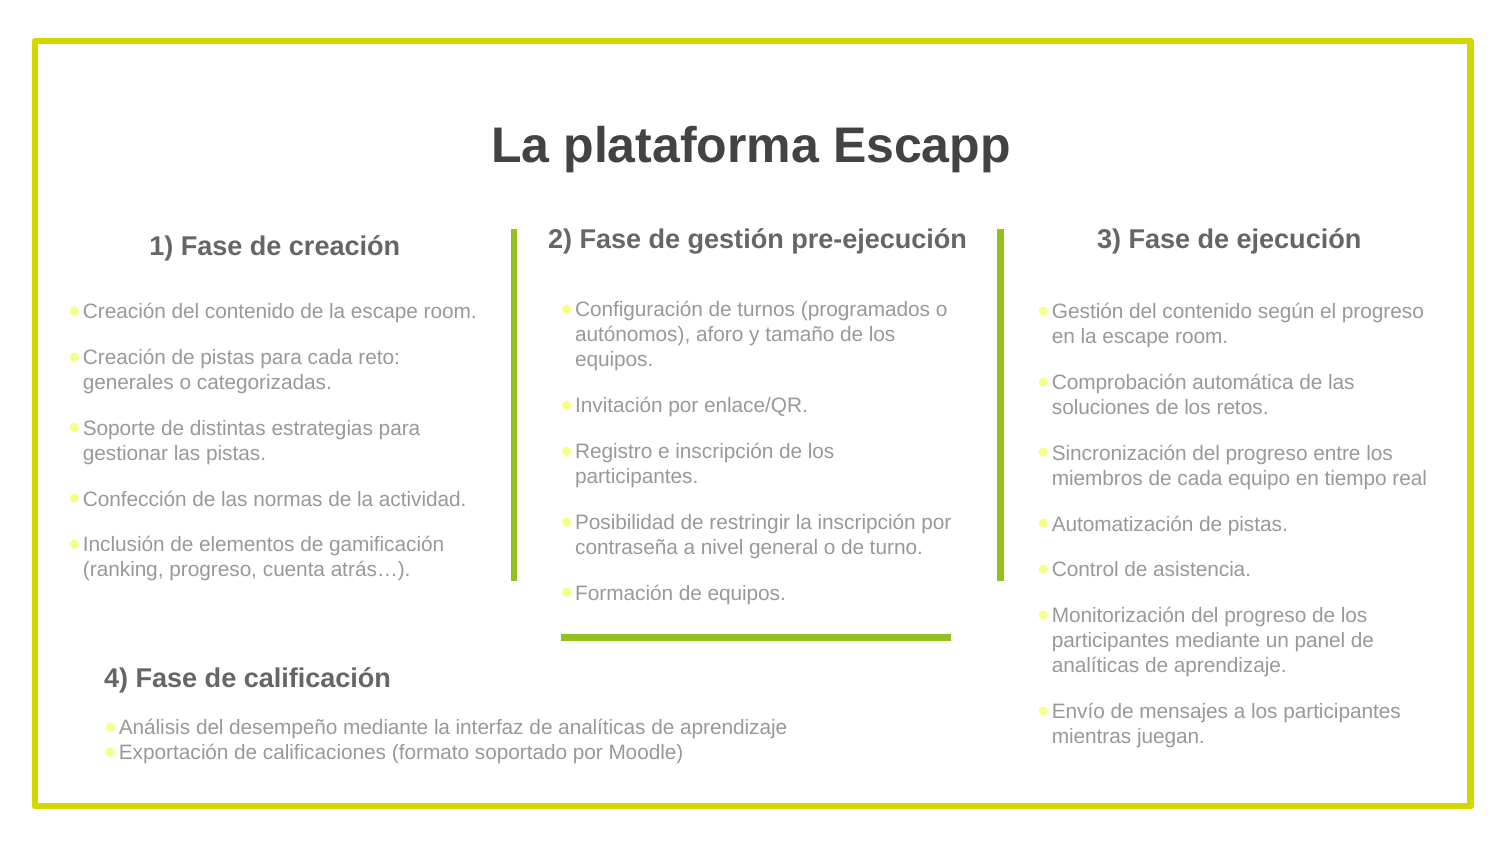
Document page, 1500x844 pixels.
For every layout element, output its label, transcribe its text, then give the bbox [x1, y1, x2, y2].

text_box [34, 40, 1471, 807]
title La plataforma Escapp [61, 97, 1441, 185]
title 3) Fase de ejecución [1032, 184, 1425, 302]
subtitle Creación del contenido de la escape room. Creación de pistas para cada reto: generales o categorizadas. Soporte de distintas estrategias para gestionar las pistas. Confección de las normas de la actividad. Inclusión de elementos de gamificación (ranking, progreso, cuenta atrás…). [53, 282, 497, 565]
title 1) Fase de creación [78, 190, 471, 282]
title 2) Fase de gestión pre-ejecución [535, 184, 979, 302]
subtitle Gestión del contenido según el progreso en la escape room. Comprobación automática de las soluciones de los retos. Sincronización del progreso entre los miembros de cada equipo en tiempo real Automatización de pistas. Control de asistencia. Monitorización del progreso de los participantes mediante un panel de analíticas de aprendizaje. Envío de mensajes a los participantes mientras juegan. [1022, 282, 1446, 565]
text_box 4) Fase de calificación Análisis del desempeño mediante la interfaz de analíticas de aprendizaje Exportación de calificaciones (formato soportado por Moodle) [89, 637, 1423, 787]
subtitle Configuración de turnos (programados o autónomos), aforo y tamaño de los equipos. Invitación por enlace/QR. Registro e inscripción de los participantes. Posibilidad de restringir la inscripción por contraseña a nivel general o de turno. Formación de equipos. [545, 281, 970, 563]
